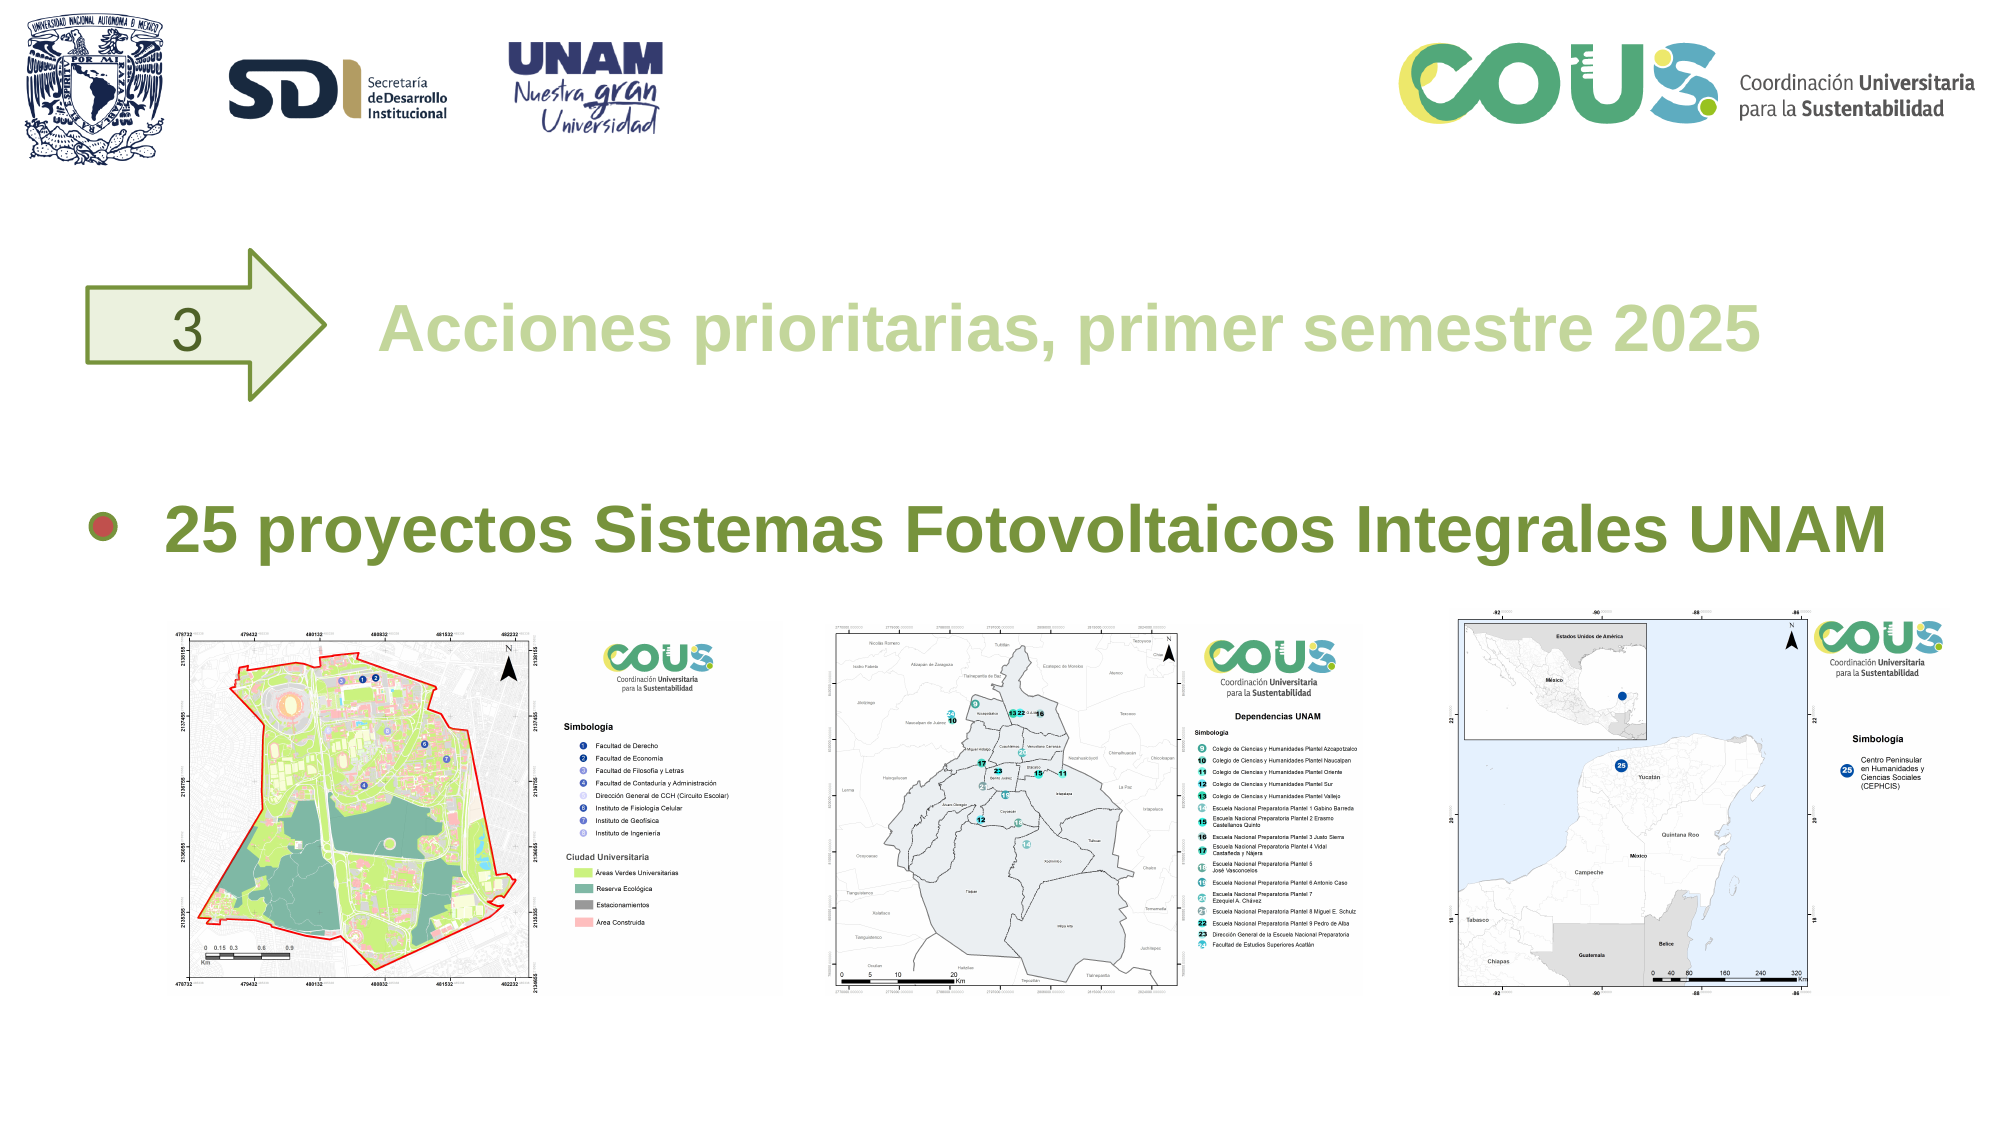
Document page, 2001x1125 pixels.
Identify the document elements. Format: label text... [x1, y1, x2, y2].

text_box [88, 511, 118, 542]
picture [166, 621, 783, 996]
text_box Acciones prioritarias, primer semestre 2025 [362, 276, 1778, 372]
picture [1449, 608, 1951, 996]
picture [825, 623, 1364, 996]
text_box 25 proyectos Sistemas Fotovoltaicos Integrales UNAM [149, 478, 1906, 574]
text_box 3 [85, 247, 328, 402]
picture [1398, 42, 1975, 124]
picture [5, 0, 681, 176]
